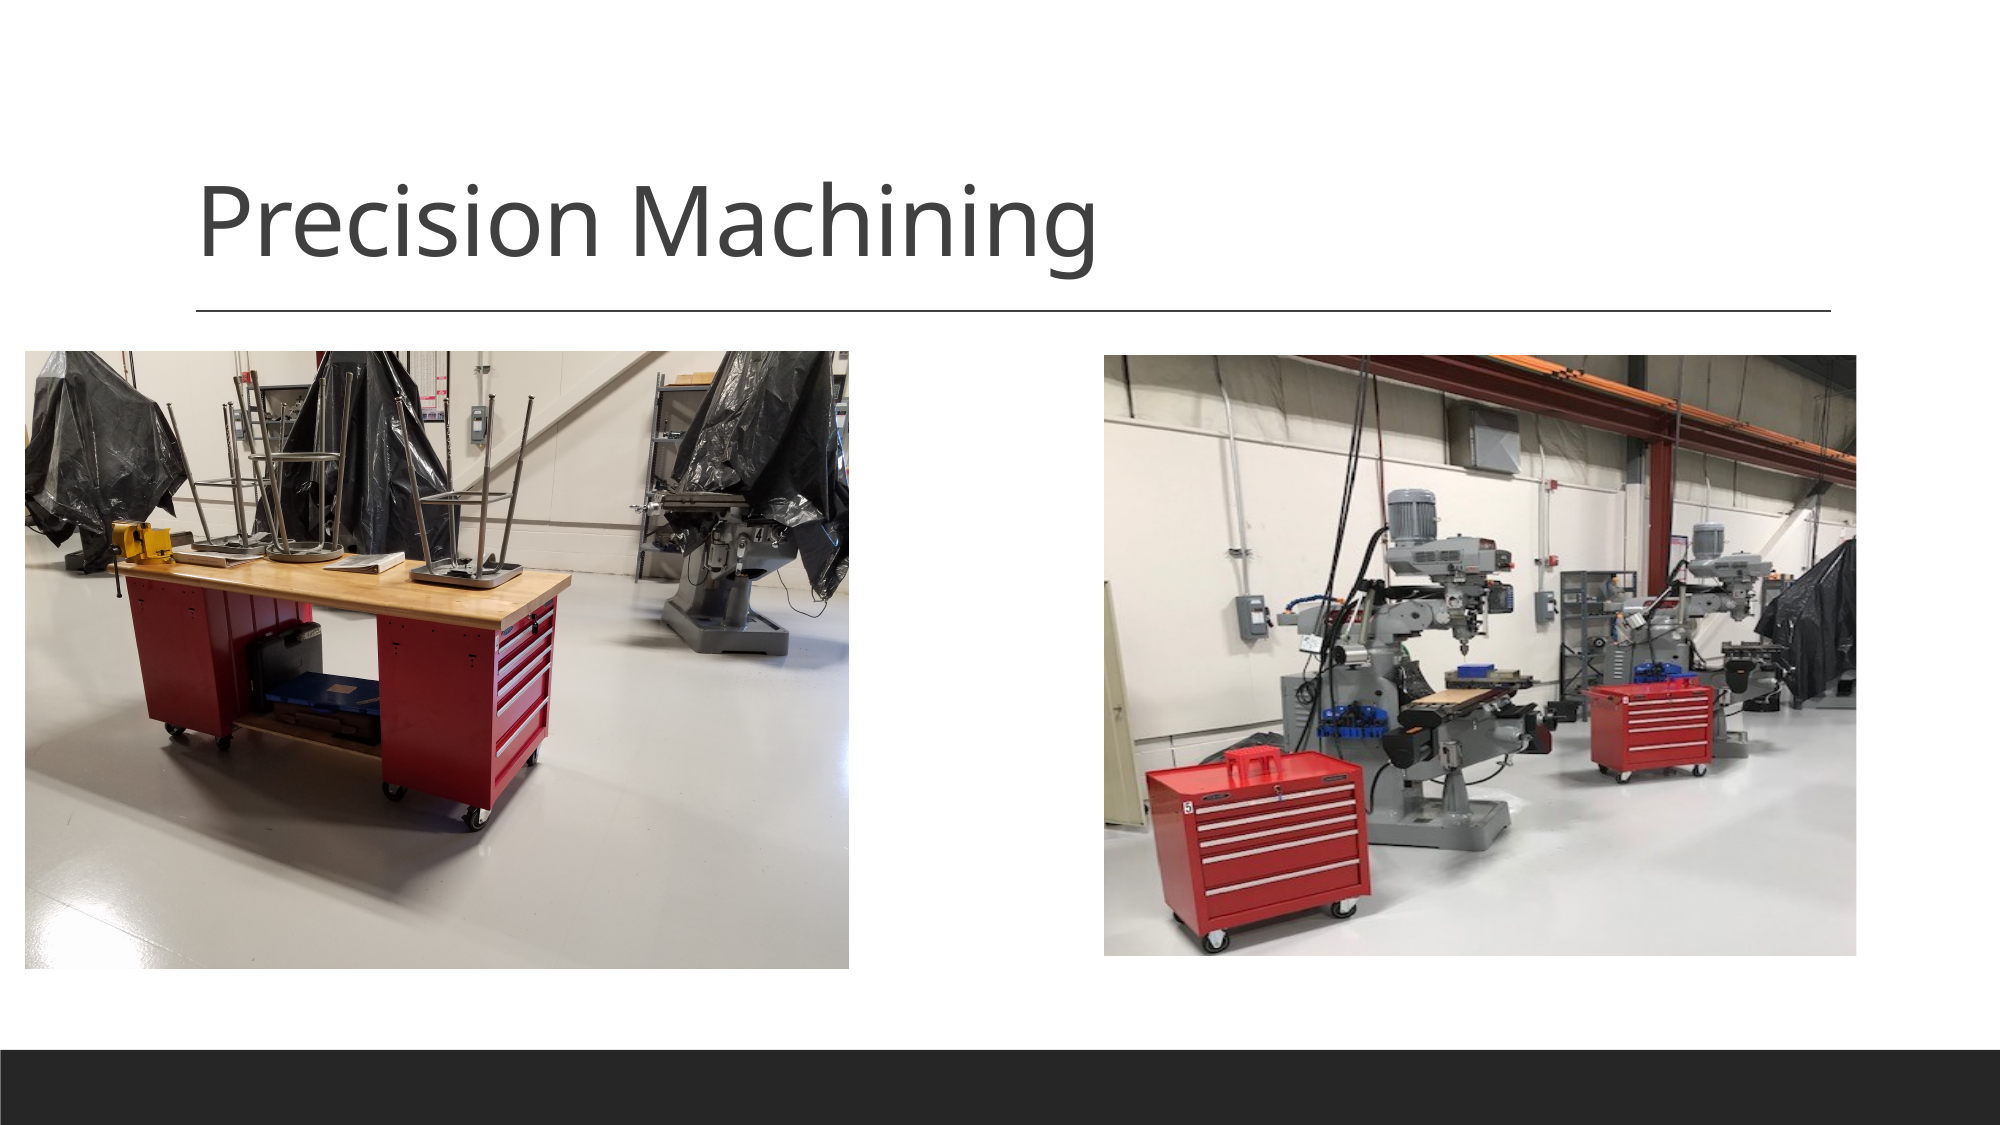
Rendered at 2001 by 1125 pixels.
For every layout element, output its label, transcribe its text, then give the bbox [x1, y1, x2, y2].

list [25, 350, 849, 969]
picture [1103, 313, 1857, 957]
title Precision Machining [180, 47, 1830, 285]
